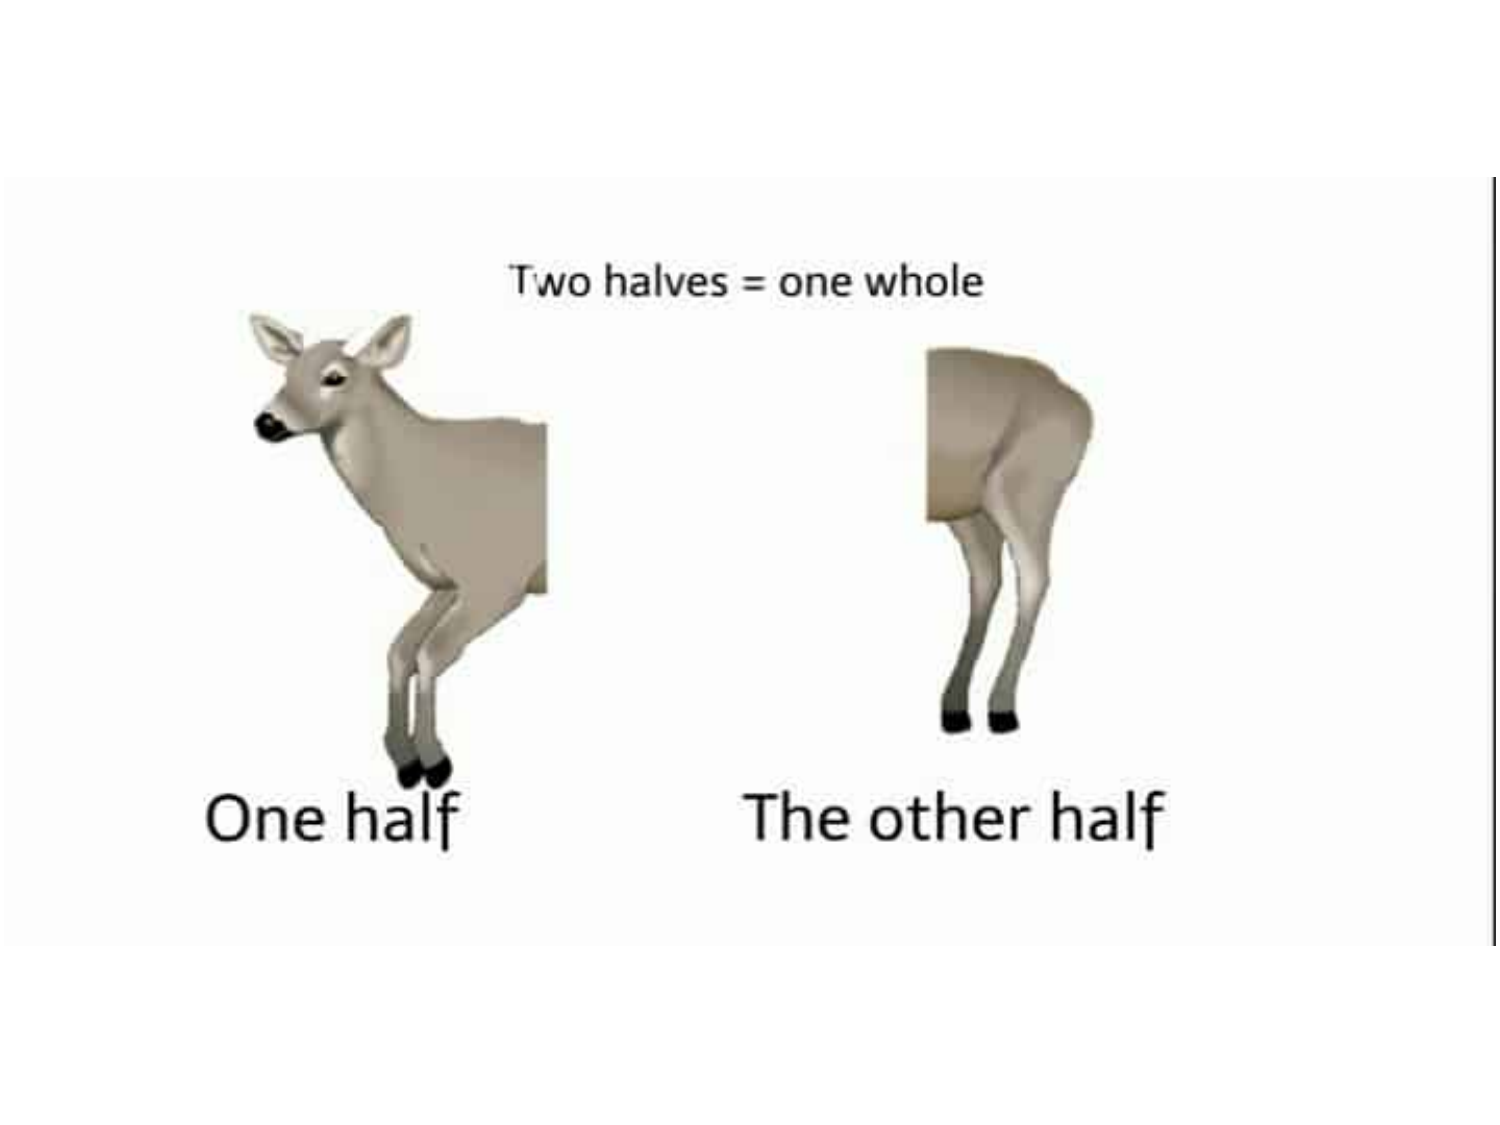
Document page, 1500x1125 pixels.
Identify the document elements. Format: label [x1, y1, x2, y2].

picture [3, 176, 1497, 947]
